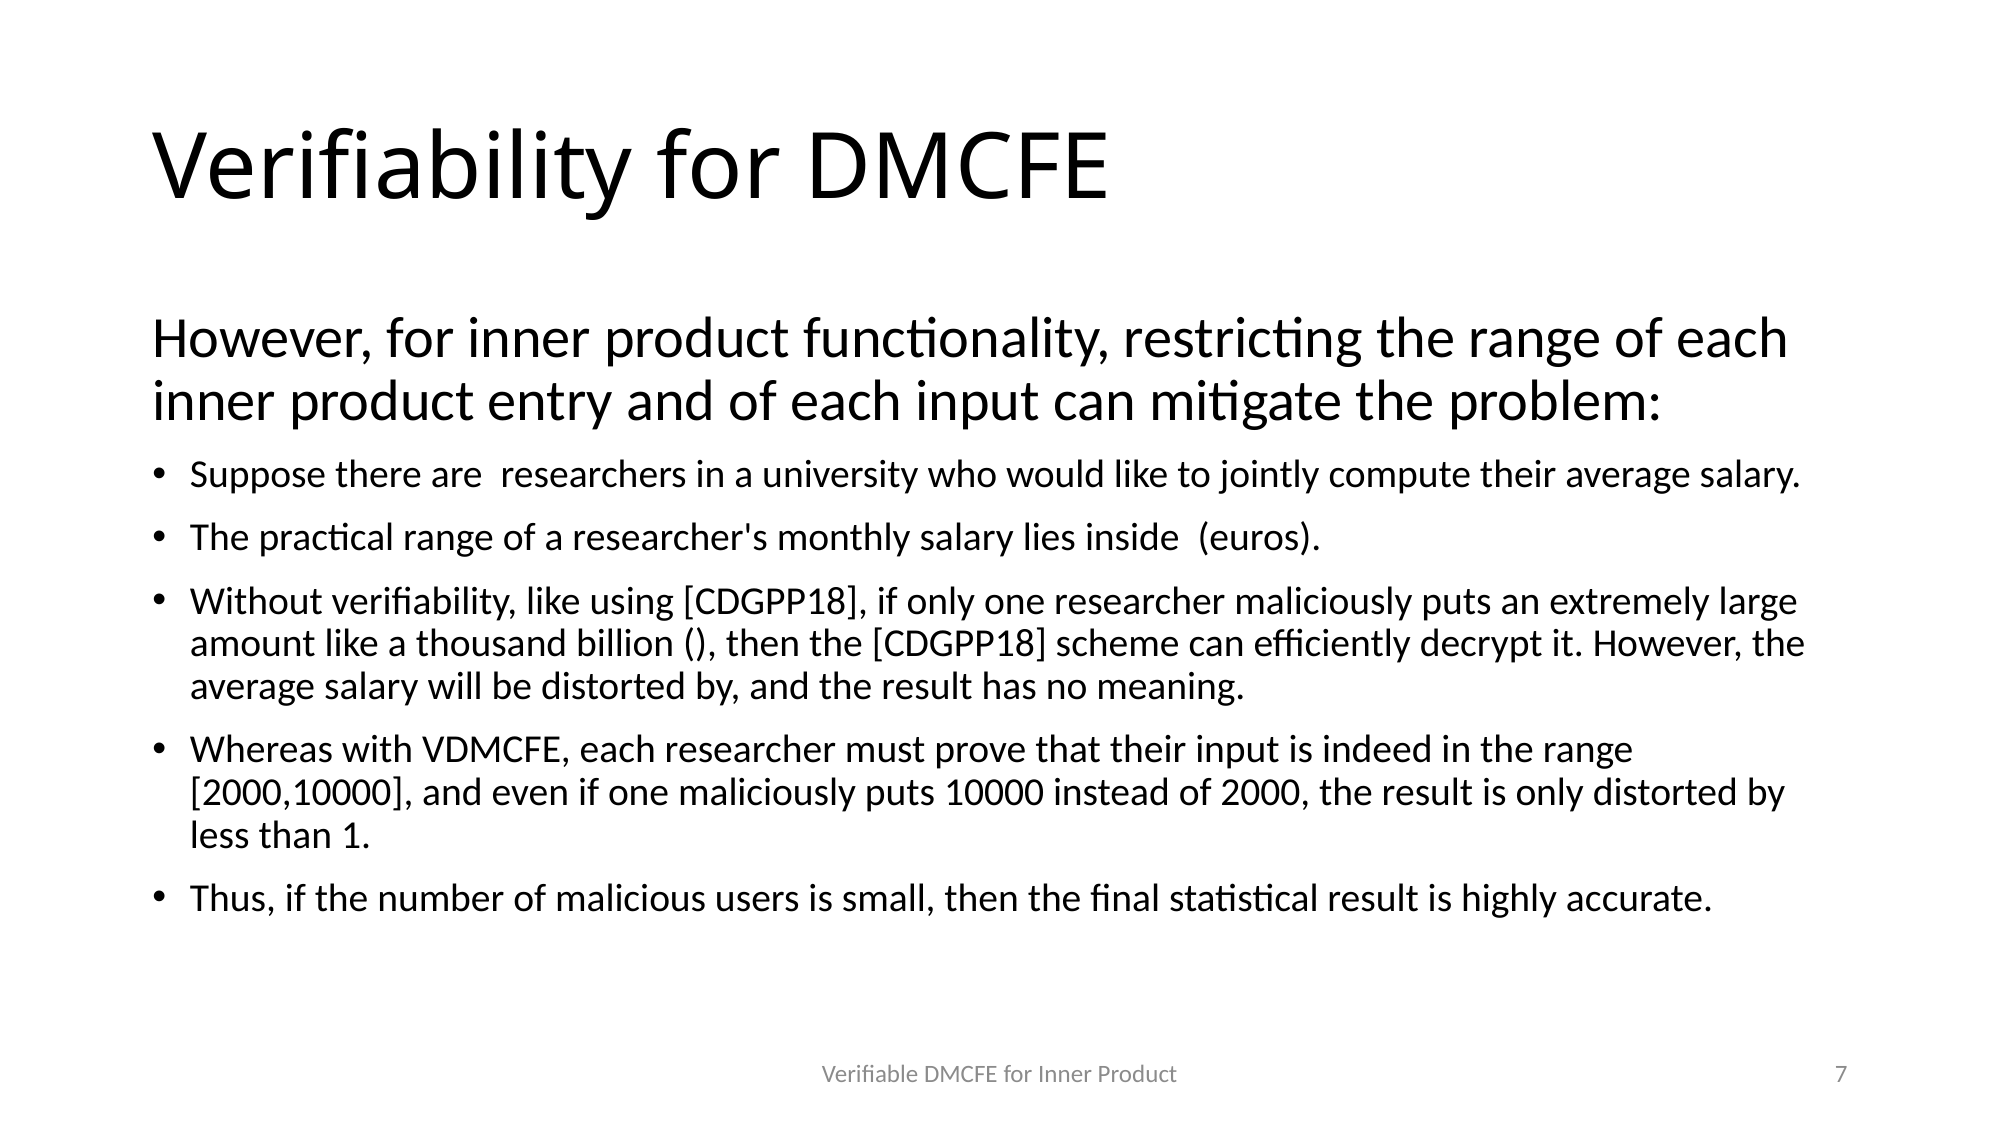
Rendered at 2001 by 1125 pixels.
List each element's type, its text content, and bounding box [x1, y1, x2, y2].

title Verifiability for DMCFE [137, 59, 1863, 278]
slide_number 7 [1412, 1042, 1863, 1103]
footer Verifiable DMCFE for Inner Product [662, 1042, 1338, 1103]
